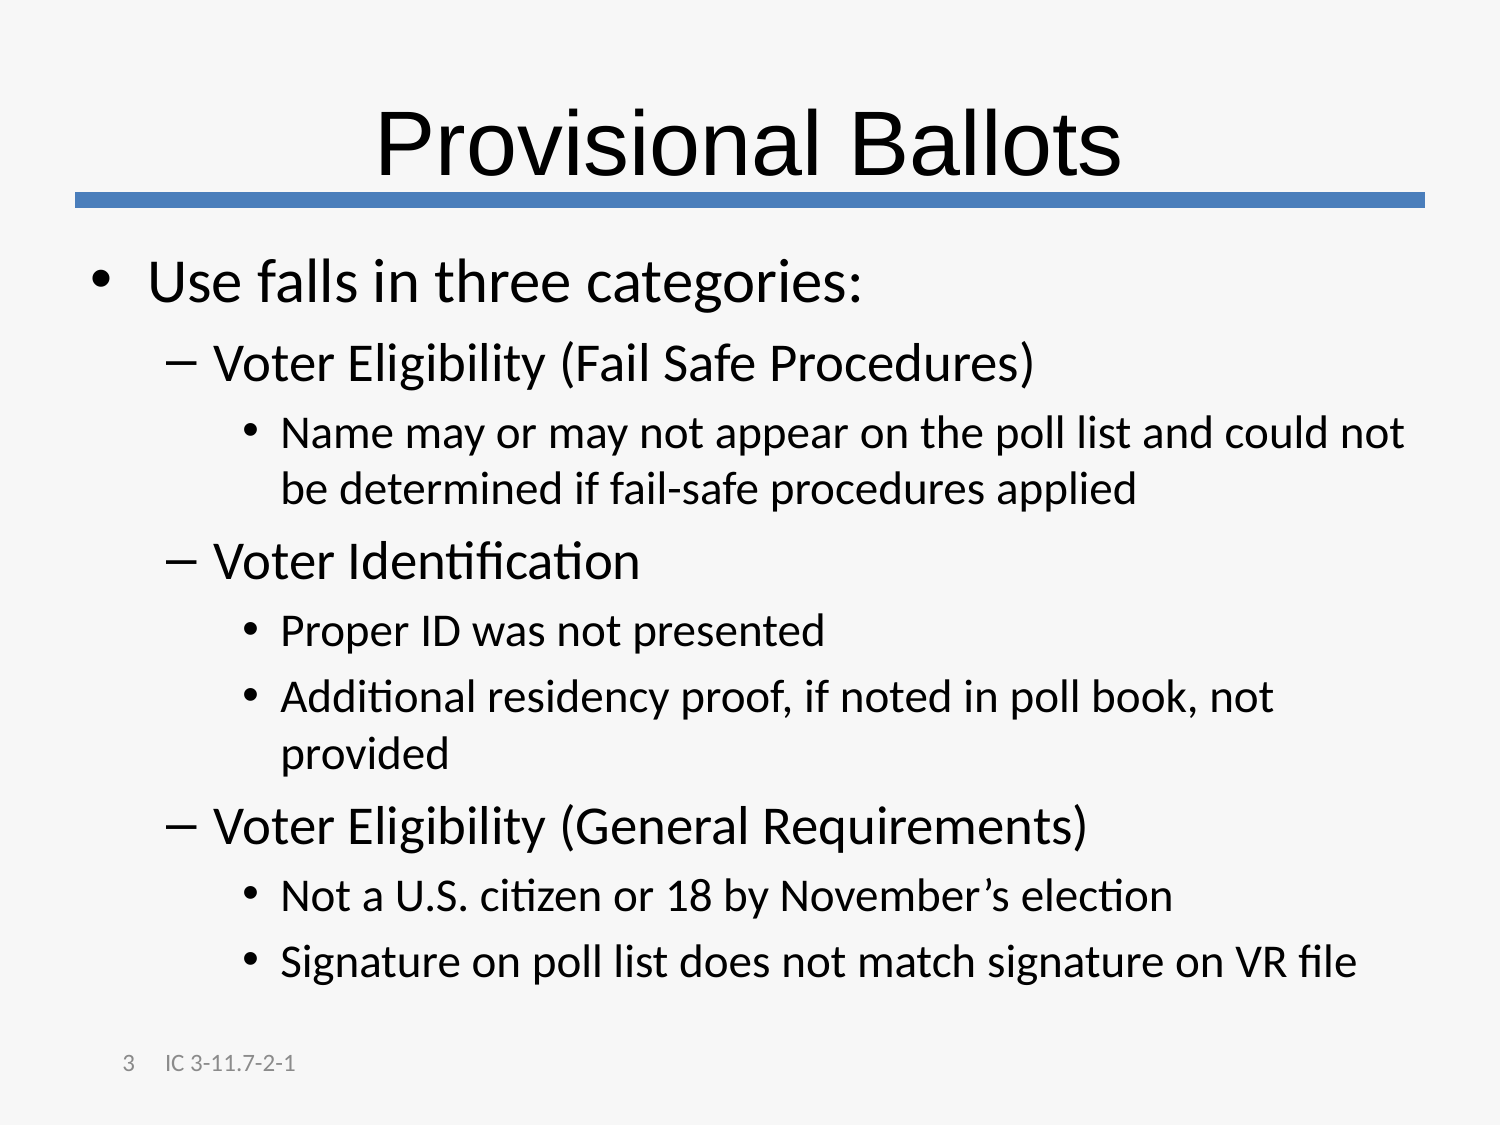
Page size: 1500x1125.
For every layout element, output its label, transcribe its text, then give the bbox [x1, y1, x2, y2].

list Use falls in three categories: Voter Eligibility (Fail Safe Procedures) Name may or may not appear on the poll list and could not be determined if fail-safe procedures applied Voter Identification Proper ID was not presented Additional residency proof, if noted in poll book, not provided Voter Eligibility (General Requirements) Not a U.S. citizen or 18 by November’s election Signature on poll list does not match signature on VR file [75, 232, 1425, 1005]
slide_number 3 [75, 1031, 150, 1092]
title Provisional Ballots [75, 45, 1425, 232]
footer IC 3-11.7-2-1 [150, 1031, 625, 1092]
